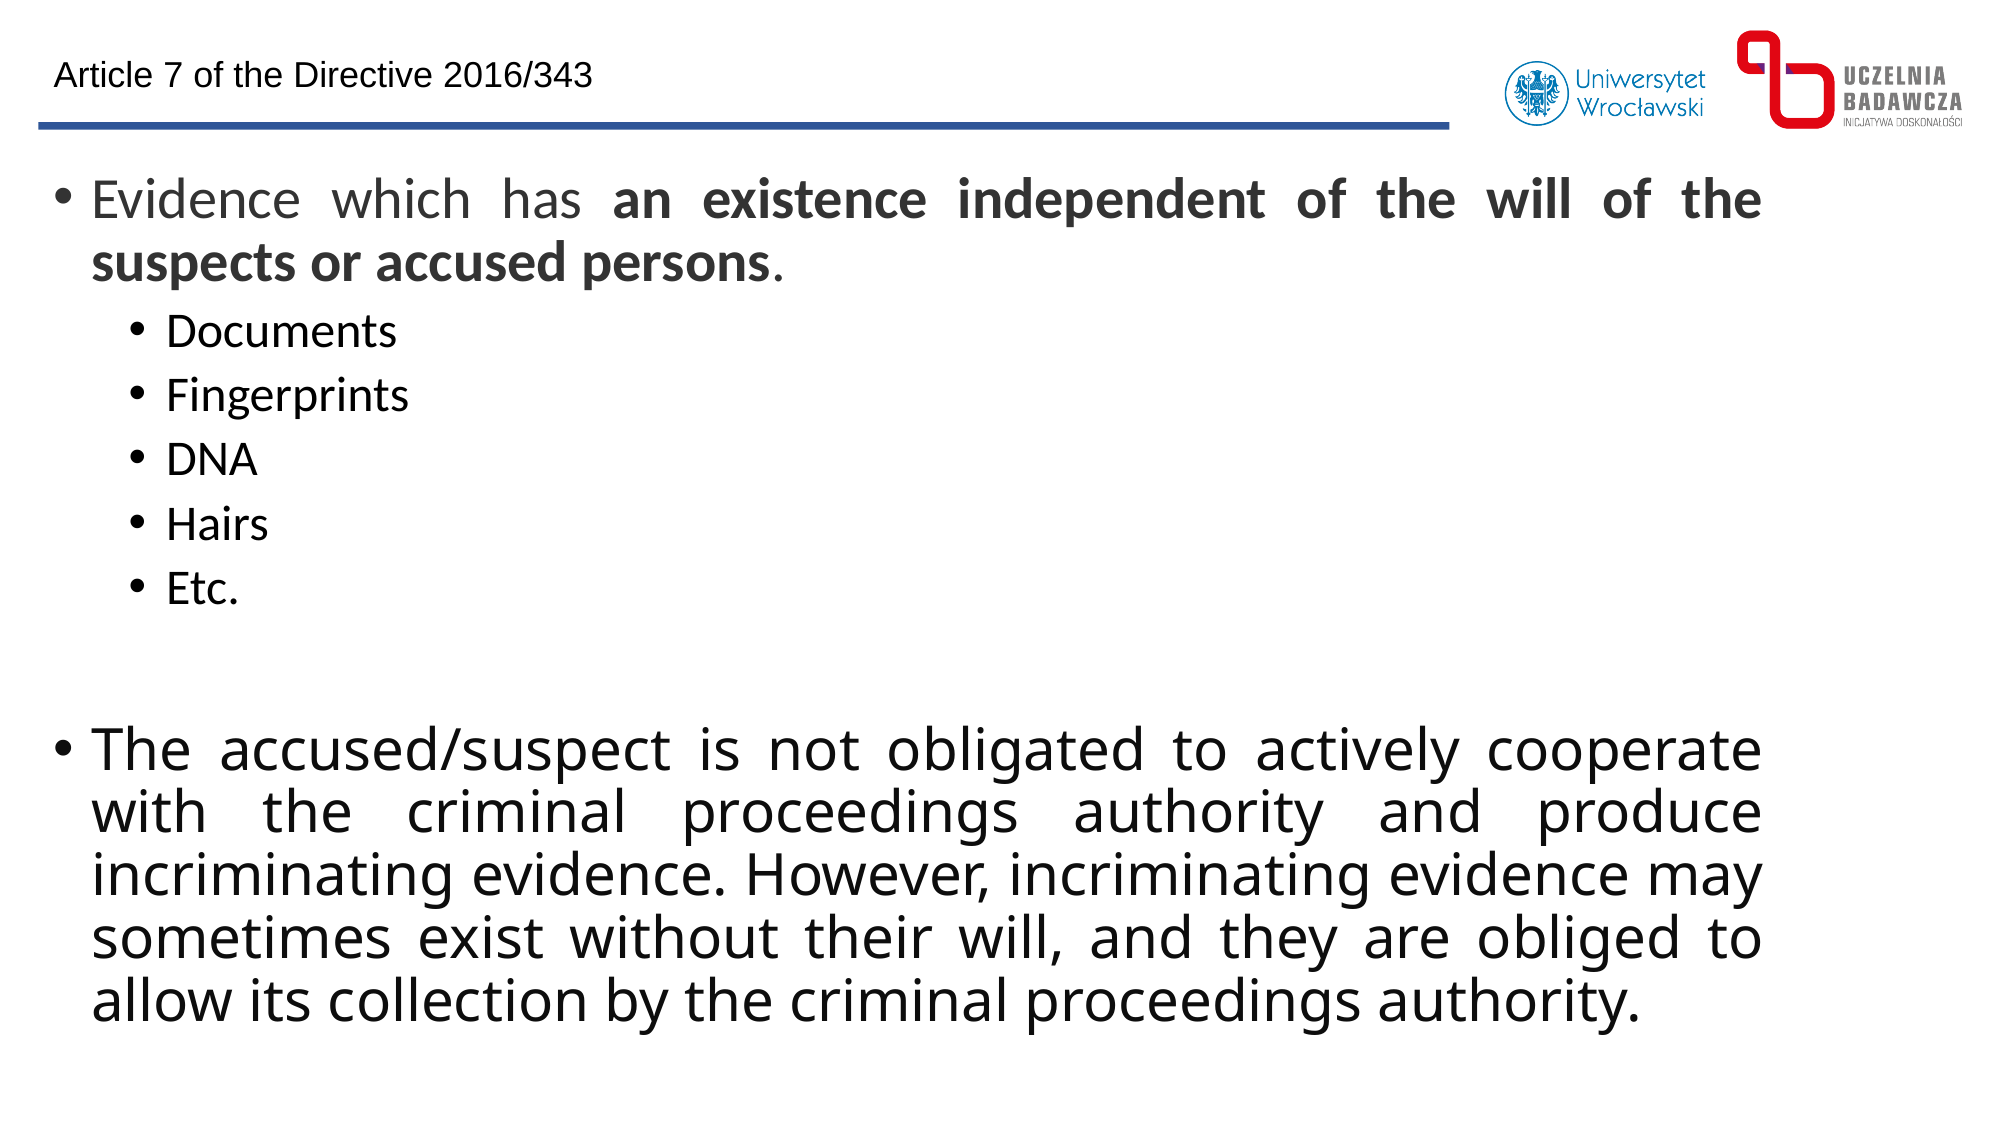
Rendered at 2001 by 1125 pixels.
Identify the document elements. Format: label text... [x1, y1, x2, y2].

list Evidence which has an existence independent of the will of the suspects or accused persons. Documents Fingerprints DNA Hairs Etc. The accused/suspect is not obligated to actively cooperate with the criminal proceedings authority and produce incriminating evidence. However, incriminating evidence may sometimes exist without their will, and they are obliged to allow its collection by the criminal proceedings authority. [38, 160, 1779, 1077]
picture [1489, 30, 1962, 129]
list Article 7 of the Directive 2016/343 [38, 48, 1437, 103]
